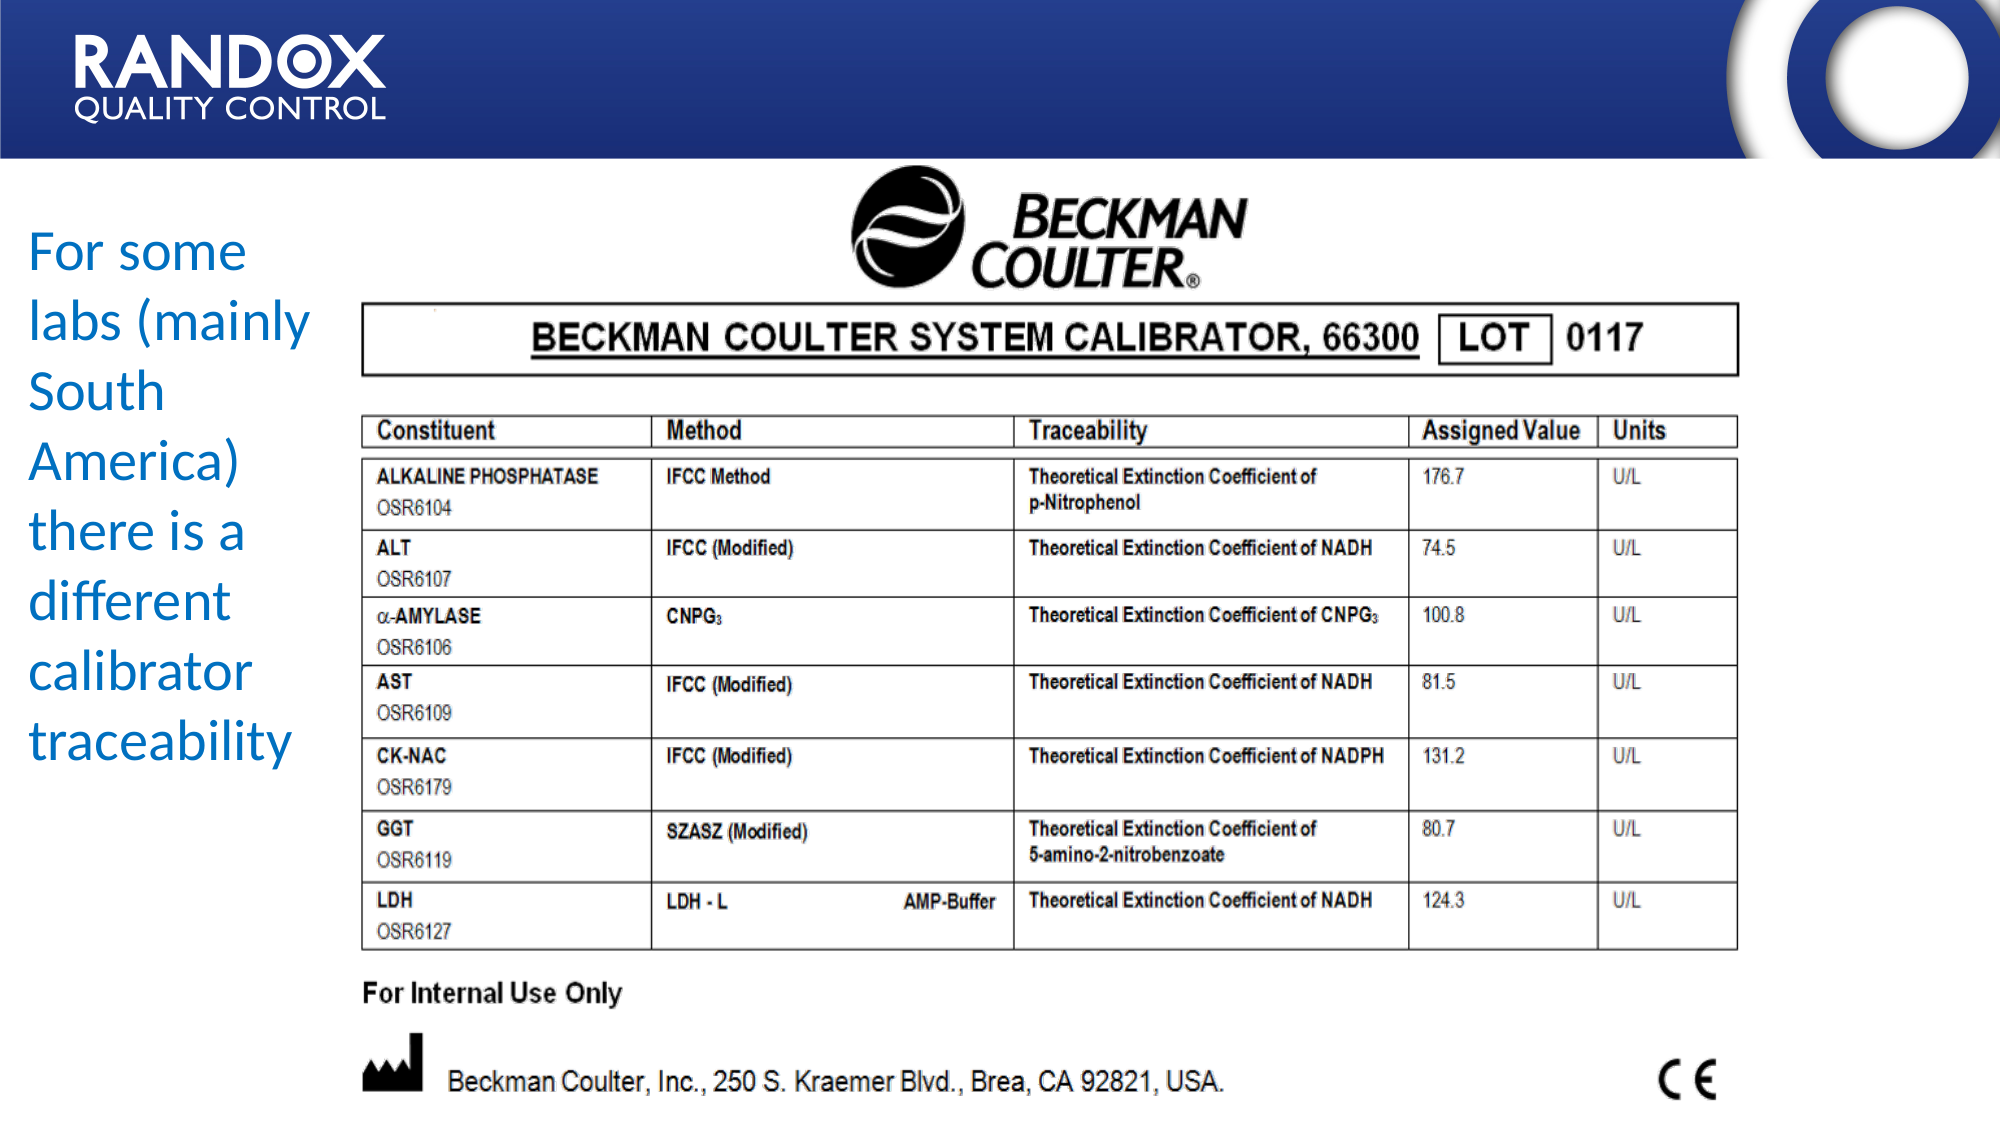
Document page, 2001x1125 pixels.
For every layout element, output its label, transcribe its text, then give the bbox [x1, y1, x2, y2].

text_box For some labs (mainly South America) there is a different calibrator traceability [13, 205, 342, 780]
picture [0, 0, 2000, 1125]
